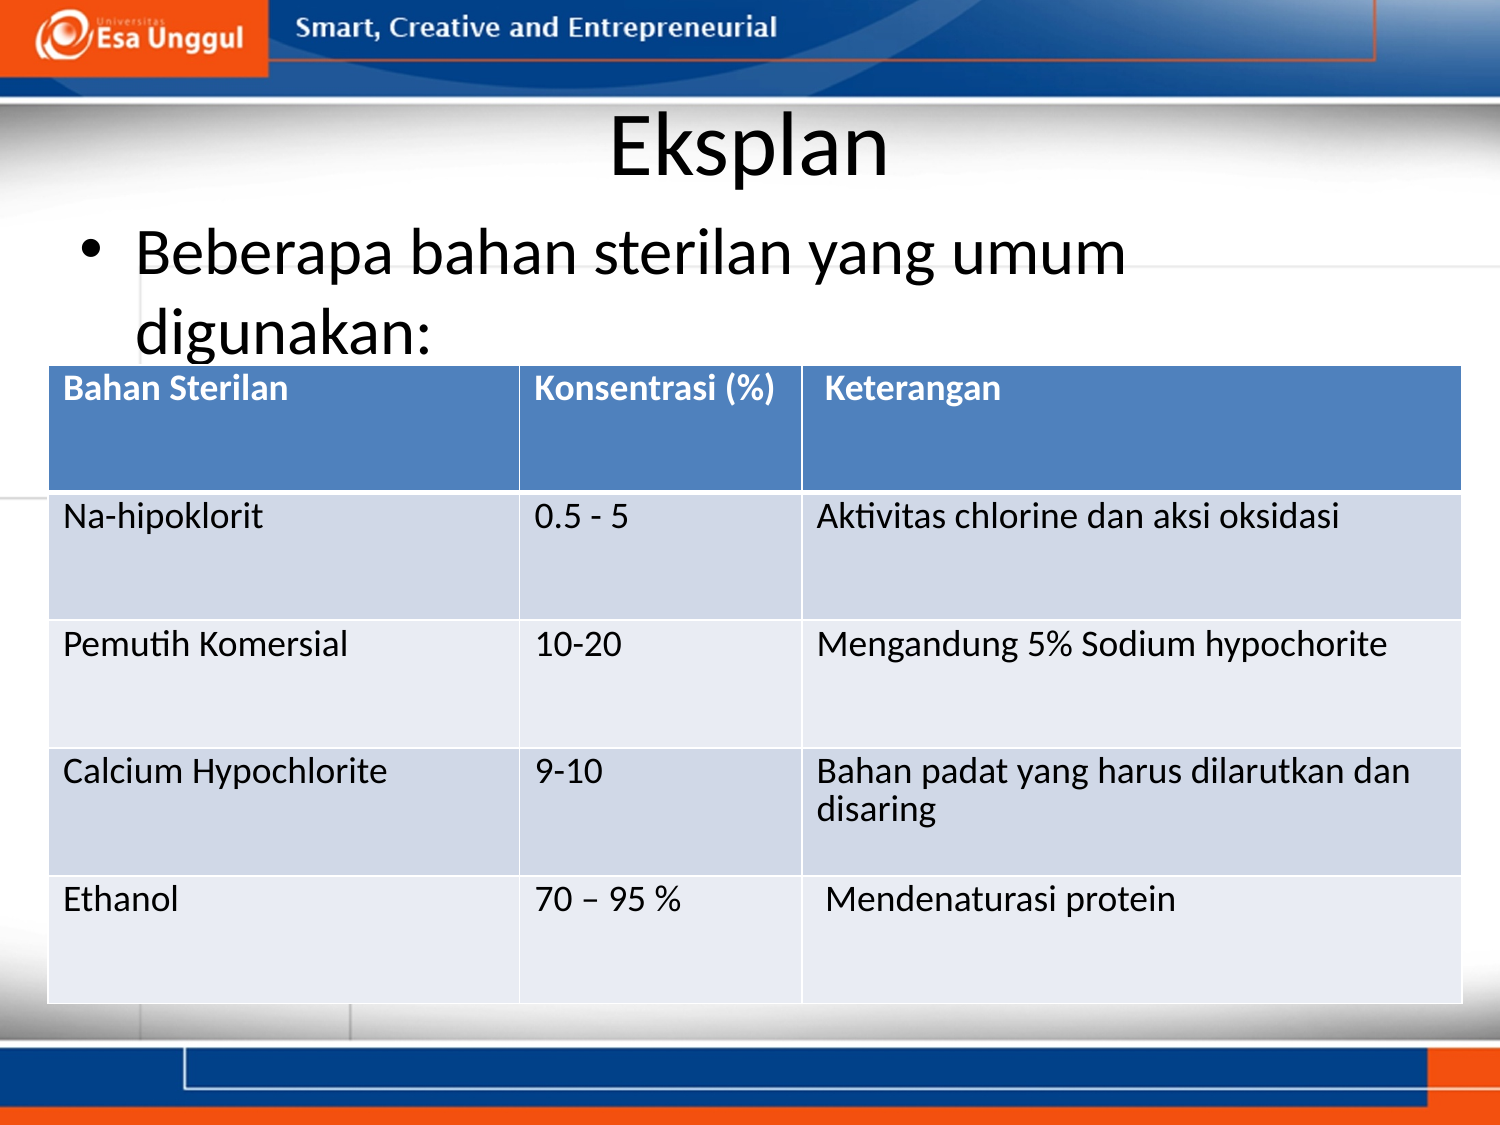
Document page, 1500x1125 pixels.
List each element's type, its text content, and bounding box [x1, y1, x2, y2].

table_cell 9-10 [520, 749, 801, 875]
list Beberapa bahan sterilan yang umum digunakan: [64, 200, 1415, 364]
table_cell Na-hipoklorit [49, 495, 519, 619]
table_cell Mengandung 5% Sodium hypochorite [803, 621, 1461, 747]
table_cell Pemutih Komersial [49, 621, 519, 747]
table_cell Aktivitas chlorine dan aksi oksidasi [803, 495, 1461, 619]
table_header Bahan Sterilan [49, 366, 519, 490]
table_cell 70 – 95 % [520, 877, 801, 1003]
table_cell Ethanol [49, 877, 519, 1003]
title Eksplan [75, 45, 1425, 233]
table_cell 0.5 - 5 [520, 495, 801, 619]
table_header Konsentrasi (%) [520, 366, 801, 490]
table_header Keterangan [803, 366, 1461, 490]
table_cell Calcium Hypochlorite [49, 749, 519, 875]
table_cell Mendenaturasi protein [803, 877, 1461, 1003]
table_cell 10-20 [520, 621, 801, 747]
table_cell Bahan padat yang harus dilarutkan dan disaring [803, 749, 1461, 875]
picture [0, 0, 1500, 1125]
